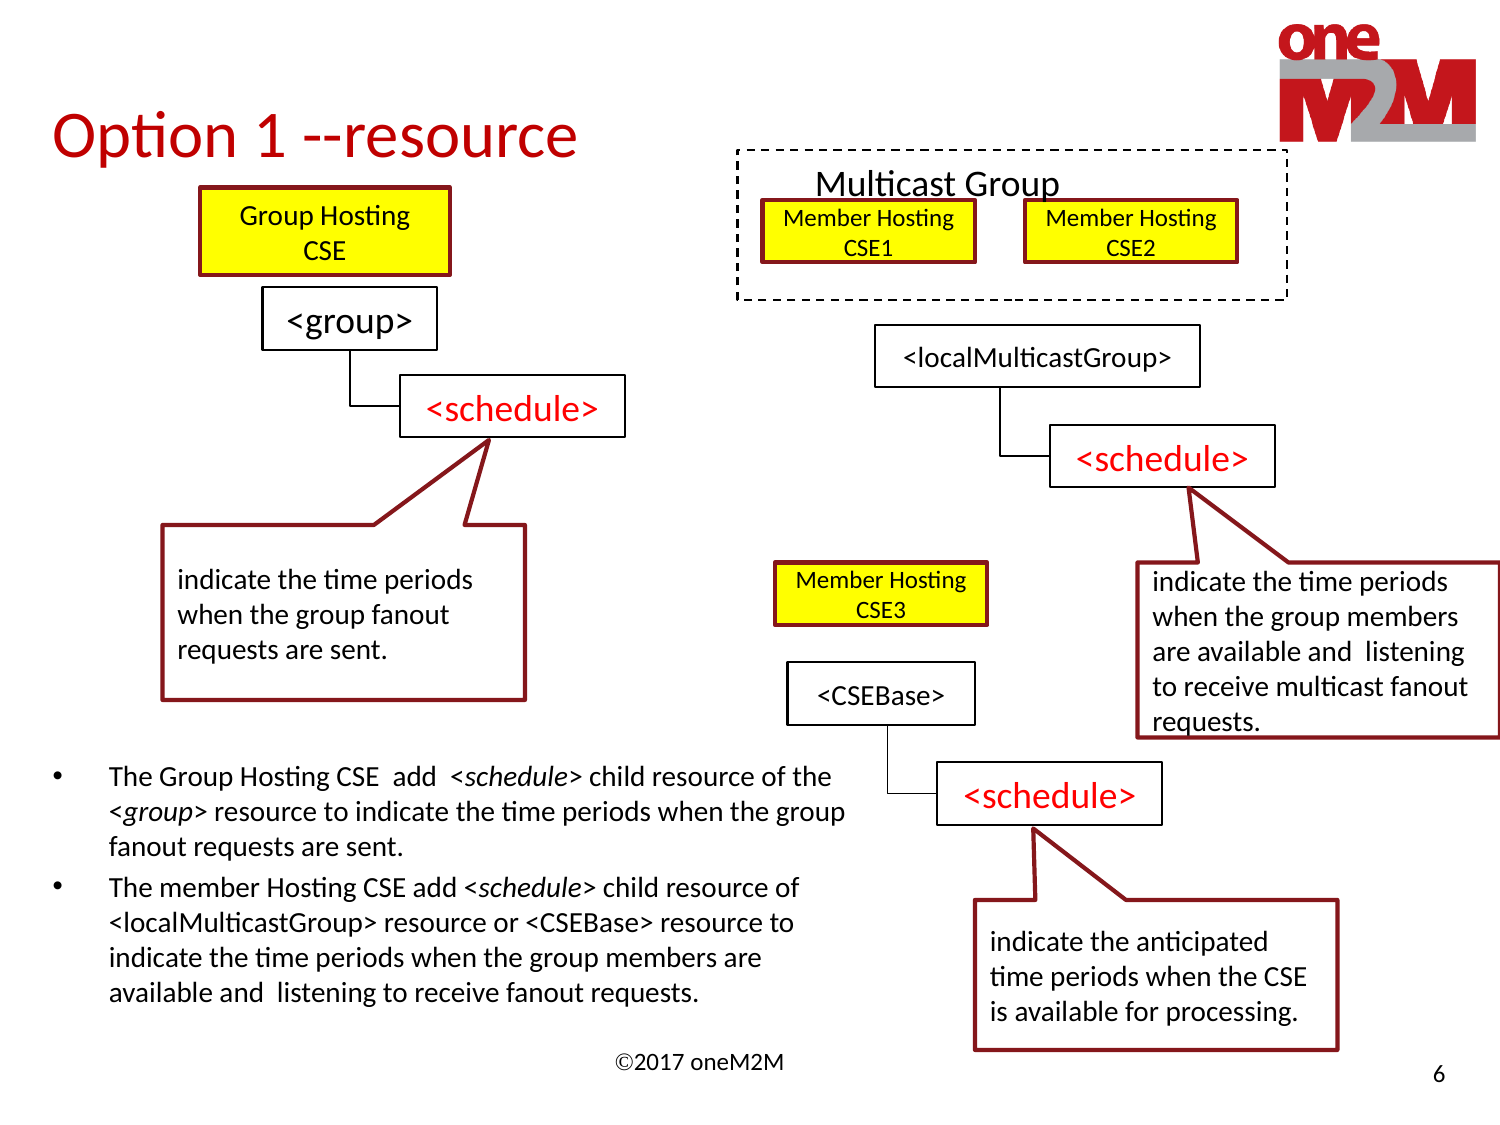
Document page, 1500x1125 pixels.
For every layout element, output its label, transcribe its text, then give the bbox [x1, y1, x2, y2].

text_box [877, 734, 948, 785]
text_box [735, 148, 1289, 302]
title Option 1 --resource [37, 37, 1276, 226]
picture [1254, 0, 1500, 168]
text_box <group> [260, 285, 440, 352]
text_box <schedule> [398, 373, 627, 439]
text_box indicate the time periods when the group members are available and listening to receive multicast fanout requests. [1135, 485, 1500, 740]
text_box <localMulticastGroup> [873, 323, 1202, 389]
text_box <schedule> [1048, 423, 1277, 489]
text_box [346, 352, 404, 404]
text_box indicate the time periods when the group fanout requests are sent. [160, 438, 528, 703]
text_box <schedule> [935, 760, 1164, 827]
text_box Group Hosting CSE [198, 185, 452, 277]
text_box <CSEBase> [785, 660, 977, 727]
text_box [990, 396, 1060, 448]
text_box Multicast Group [748, 148, 1127, 214]
text_box Member Hosting CSE3 [773, 560, 989, 627]
text_box indicate the anticipated time periods when the CSE is available for processing. [972, 826, 1340, 1053]
list The Group Hosting CSE add <schedule> child resource of the <group> resource to indicate the time periods when the group fanout requests are sent. The member Hosting CSE add <schedule> child resource of <localMulticastGroup> resource or <CSEBase> resource to indicate the time periods when the group members are available and listening to receive fanout requests. [37, 749, 888, 1026]
